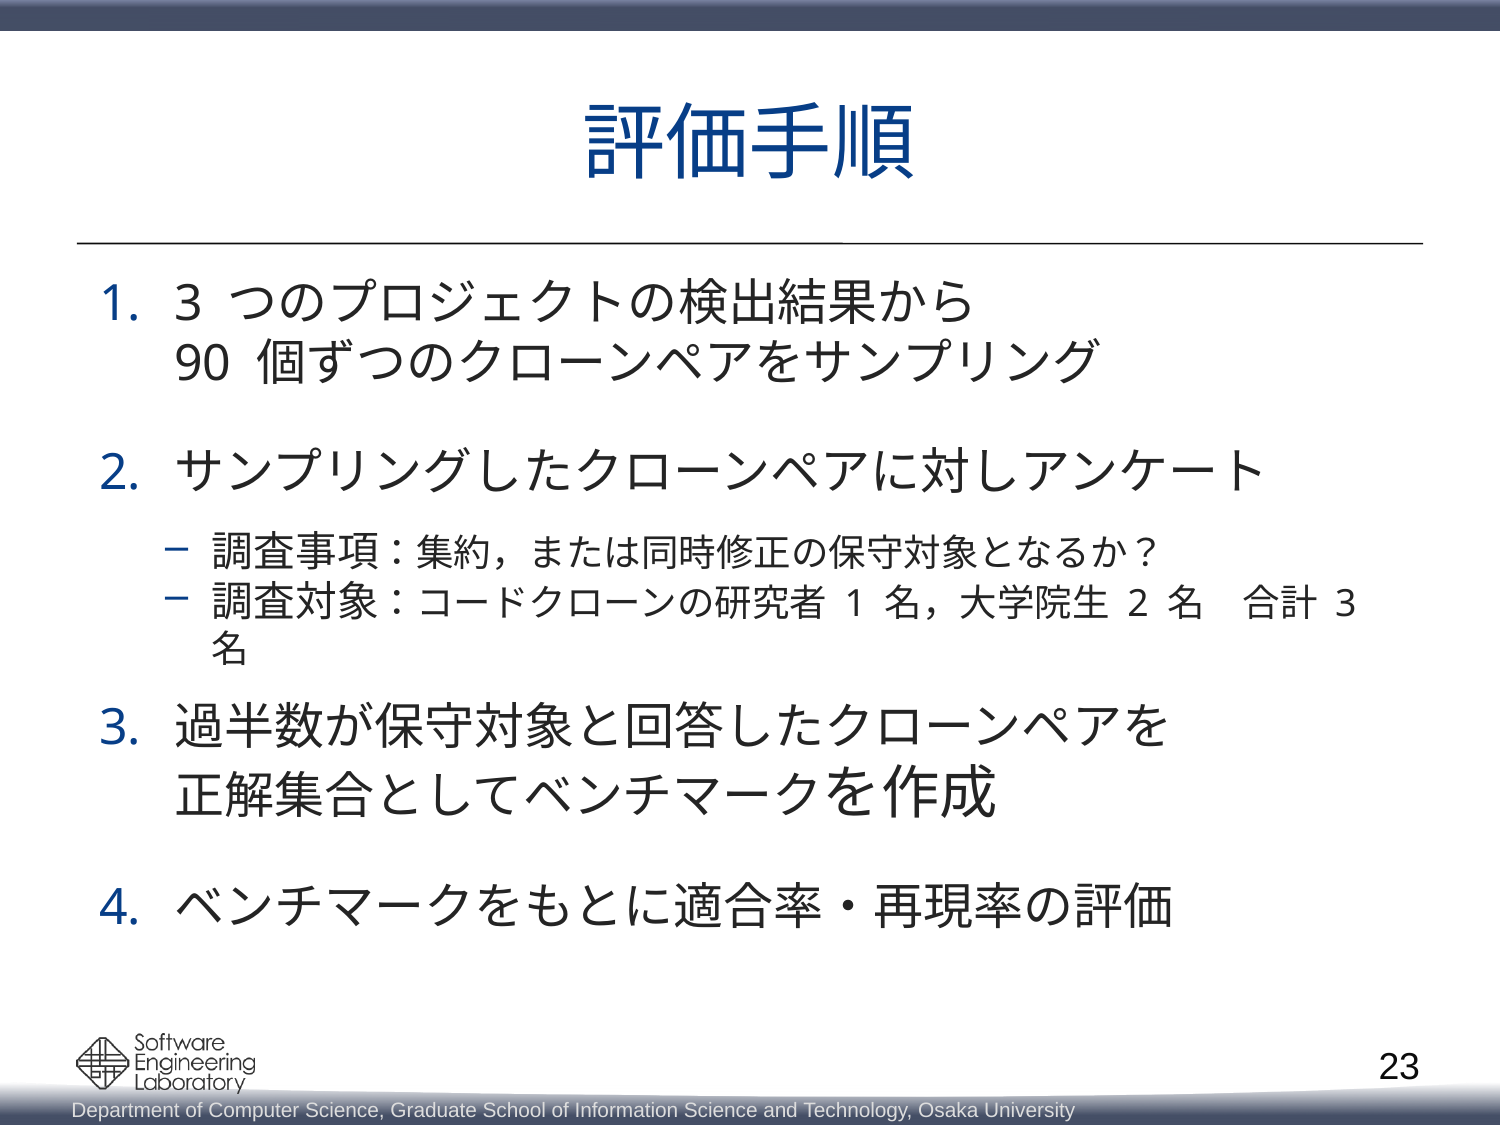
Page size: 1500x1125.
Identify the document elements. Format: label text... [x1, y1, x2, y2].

slide_number 23 [1246, 1034, 1436, 1083]
picture [0, 1033, 1500, 1125]
title 評価手順 [74, 44, 1424, 233]
picture [0, 0, 1500, 31]
list 3 つのプロジェクトの検出結果から 90 個ずつのクローンペアをサンプリング サンプリングしたクローンペアに対しアンケート 調査事項：集約，または同時修正の保守対象となるか？ 調査対象：コードクローンの研究者 1 名，大学院生 2 名 合計 3 名 過半数が保守対象と回答したクローンペアを 正解集合としてベンチマークを作成 ベンチマークをもとに適合率・再現率の評価 [74, 262, 1426, 1006]
